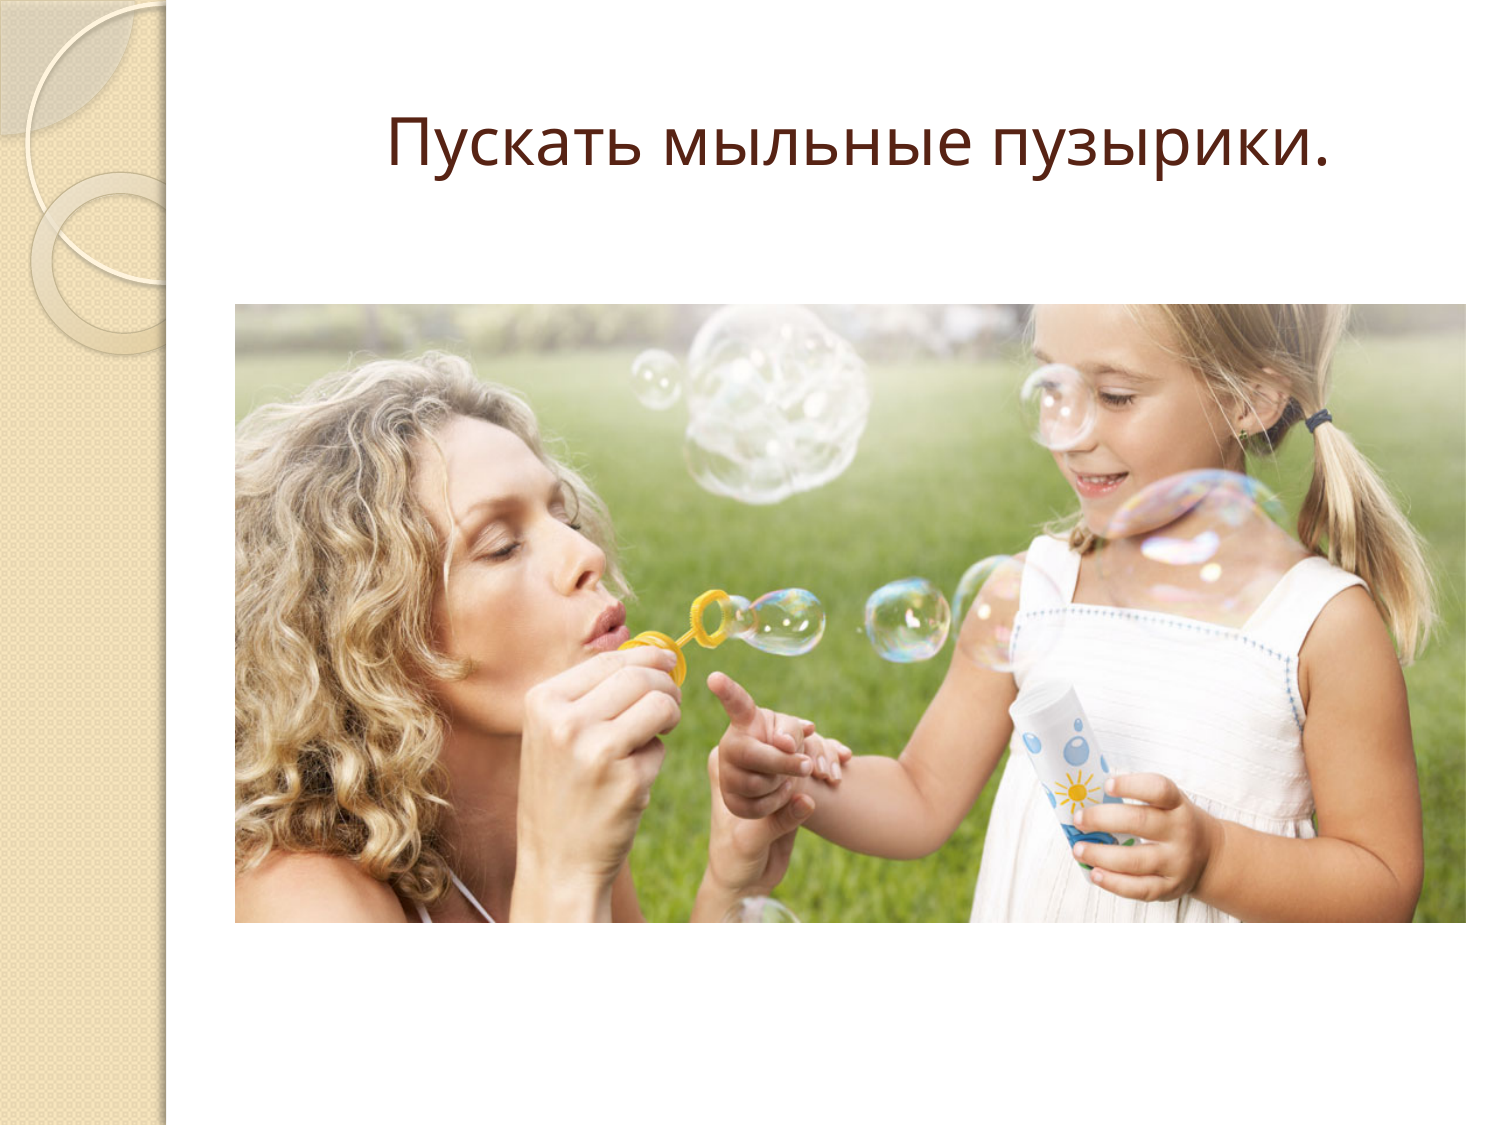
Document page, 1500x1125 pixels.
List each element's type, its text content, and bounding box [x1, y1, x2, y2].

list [235, 304, 1466, 923]
title Пускать мыльные пузырики. [235, 45, 1466, 233]
